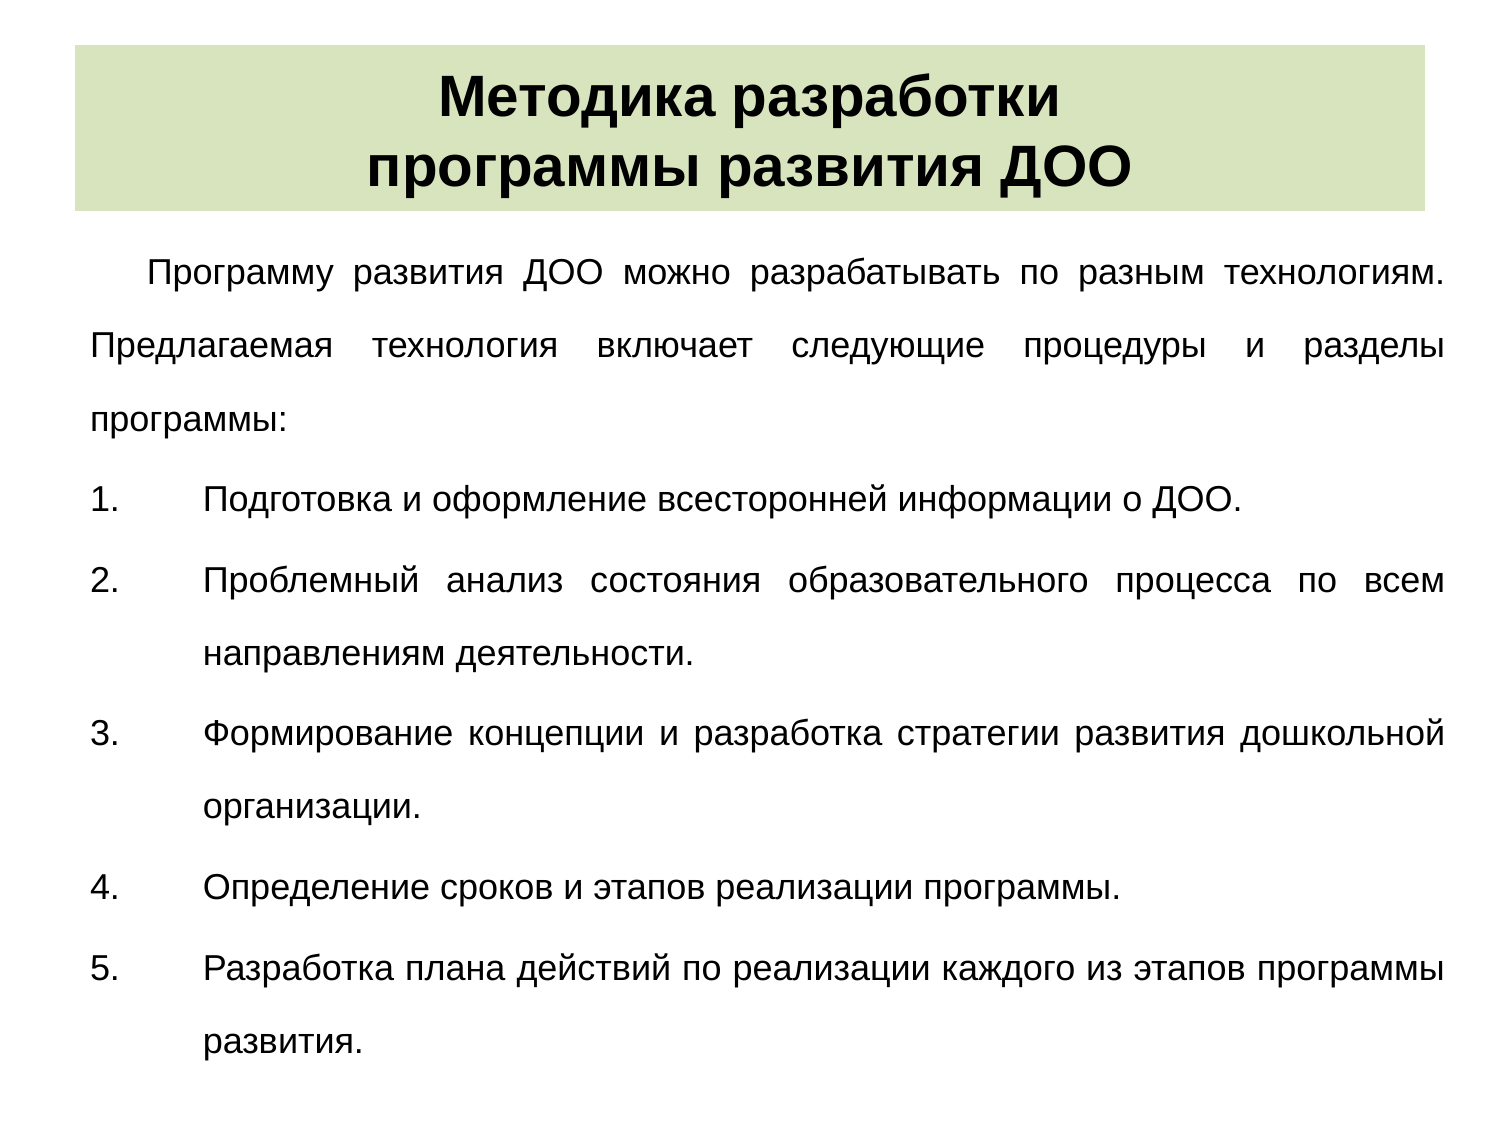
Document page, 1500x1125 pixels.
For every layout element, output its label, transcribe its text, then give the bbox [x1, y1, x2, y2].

list Программу развития ДОО можно разрабатывать по разным технологиям. Предлагаемая технология включает следующие процедуры и разделы программы: Подготовка и оформление всесторонней информации о ДОО. Проблемный анализ состояния образовательного процесса по всем направлениям деятельности. Формирование концепции и разработка стратегии развития дошкольной организации. Определение сроков и этапов реализации программы. Разработка плана действий по реализации каждого из этапов программы развития. [75, 210, 1462, 1095]
title Методика разработки программы развития ДОО [75, 45, 1425, 210]
